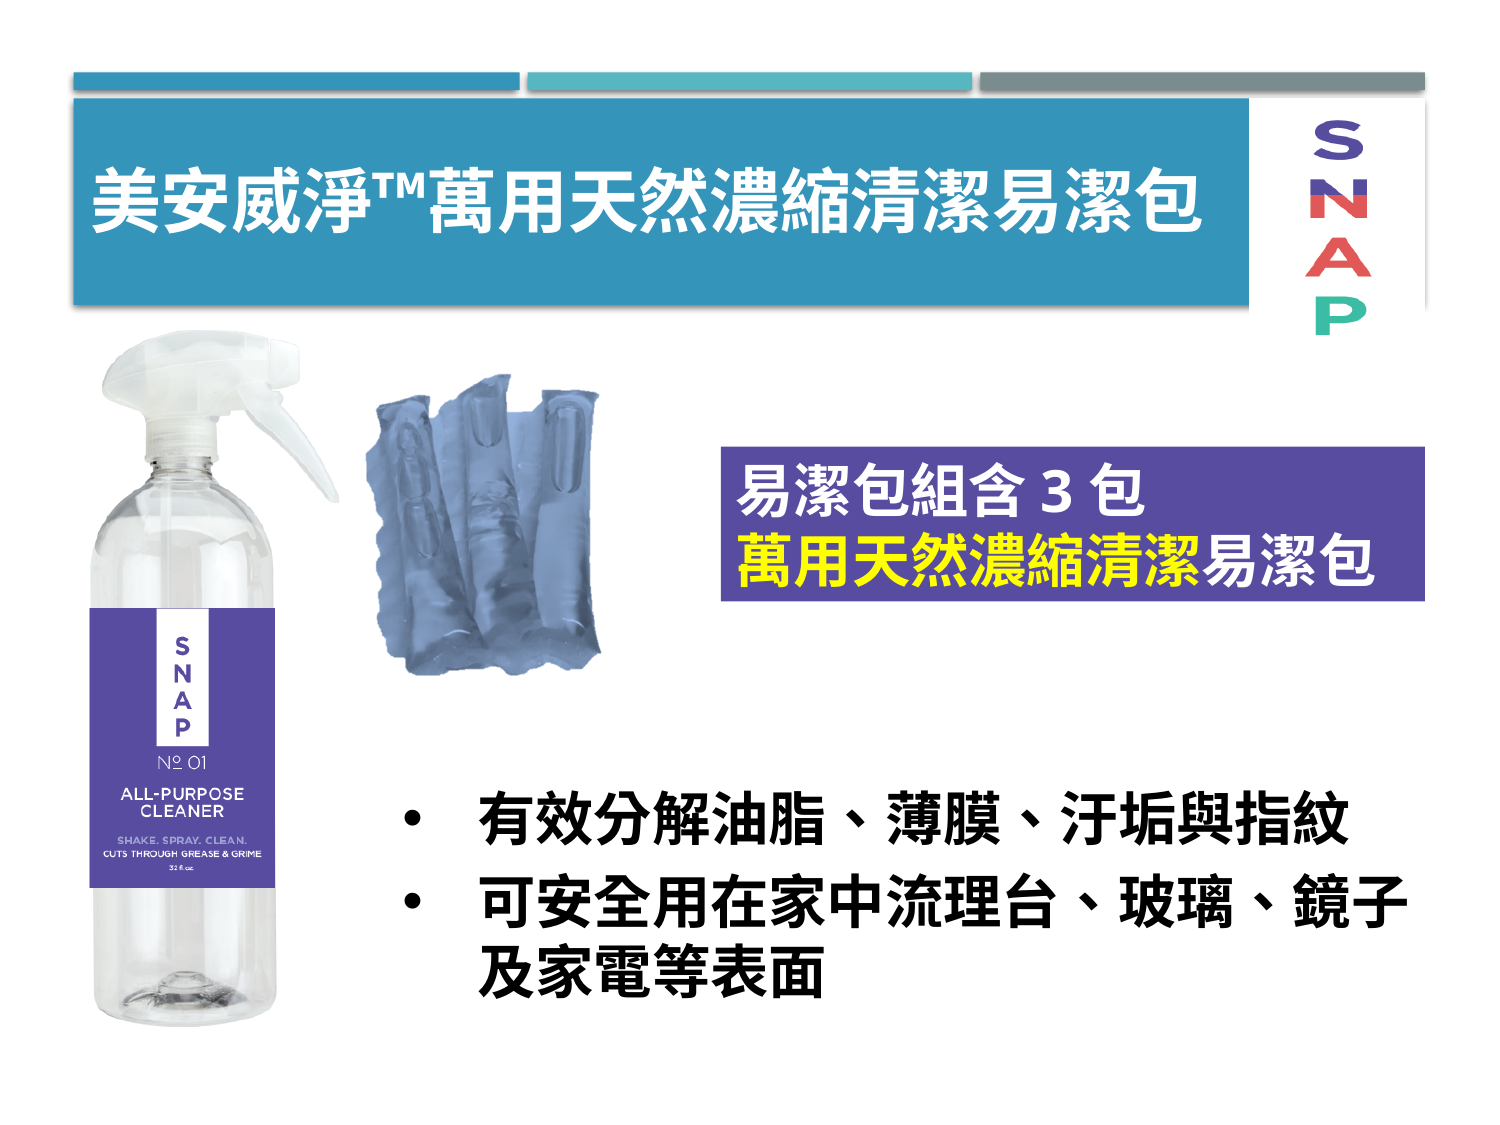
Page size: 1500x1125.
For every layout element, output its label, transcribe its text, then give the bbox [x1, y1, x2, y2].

picture [1249, 98, 1425, 137]
title 美安威淨™萬用天然濃縮清潔易潔包 [75, 137, 1463, 249]
text_box 有效分解油脂、薄膜、汙垢與指紋 可安全用在家中流理台、玻璃、鏡子及家電等表面 [347, 774, 1450, 1013]
picture [1249, 249, 1425, 358]
text_box 易潔包組含3包 萬用天然濃縮清潔易潔包 [720, 446, 1425, 602]
picture [74, 324, 651, 1037]
